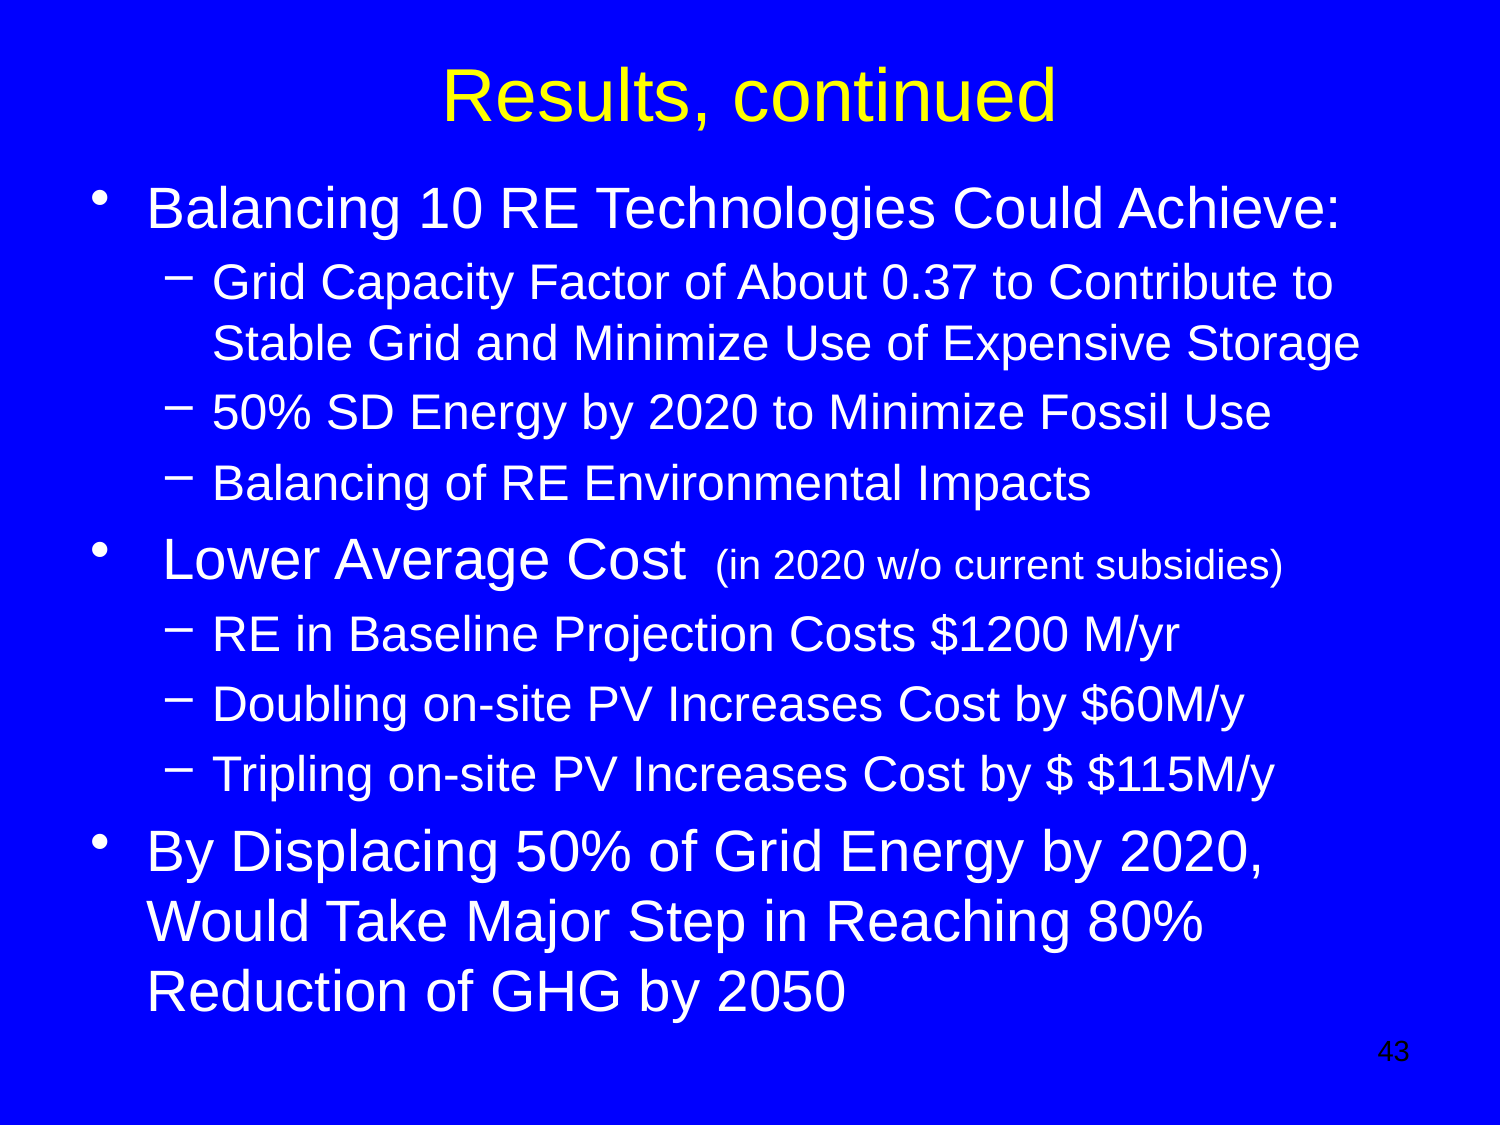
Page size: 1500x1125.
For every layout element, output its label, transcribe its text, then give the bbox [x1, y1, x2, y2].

list Balancing 10 RE Technologies Could Achieve: Grid Capacity Factor of About 0.37 to Contribute to Stable Grid and Minimize Use of Expensive Storage 50% SD Energy by 2020 to Minimize Fossil Use Balancing of RE Environmental Impacts Lower Average Cost (in 2020 w/o current subsidies) RE in Baseline Projection Costs $1200 M/yr Doubling on-site PV Increases Cost by $60M/y Tripling on-site PV Increases Cost by $ $115M/y By Displacing 50% of Grid Energy by 2020, Would Take Major Step in Reaching 80% Reduction of GHG by 2050 [75, 162, 1425, 1050]
title Results, continued [75, 45, 1425, 138]
slide_number 43 [1074, 1024, 1426, 1103]
